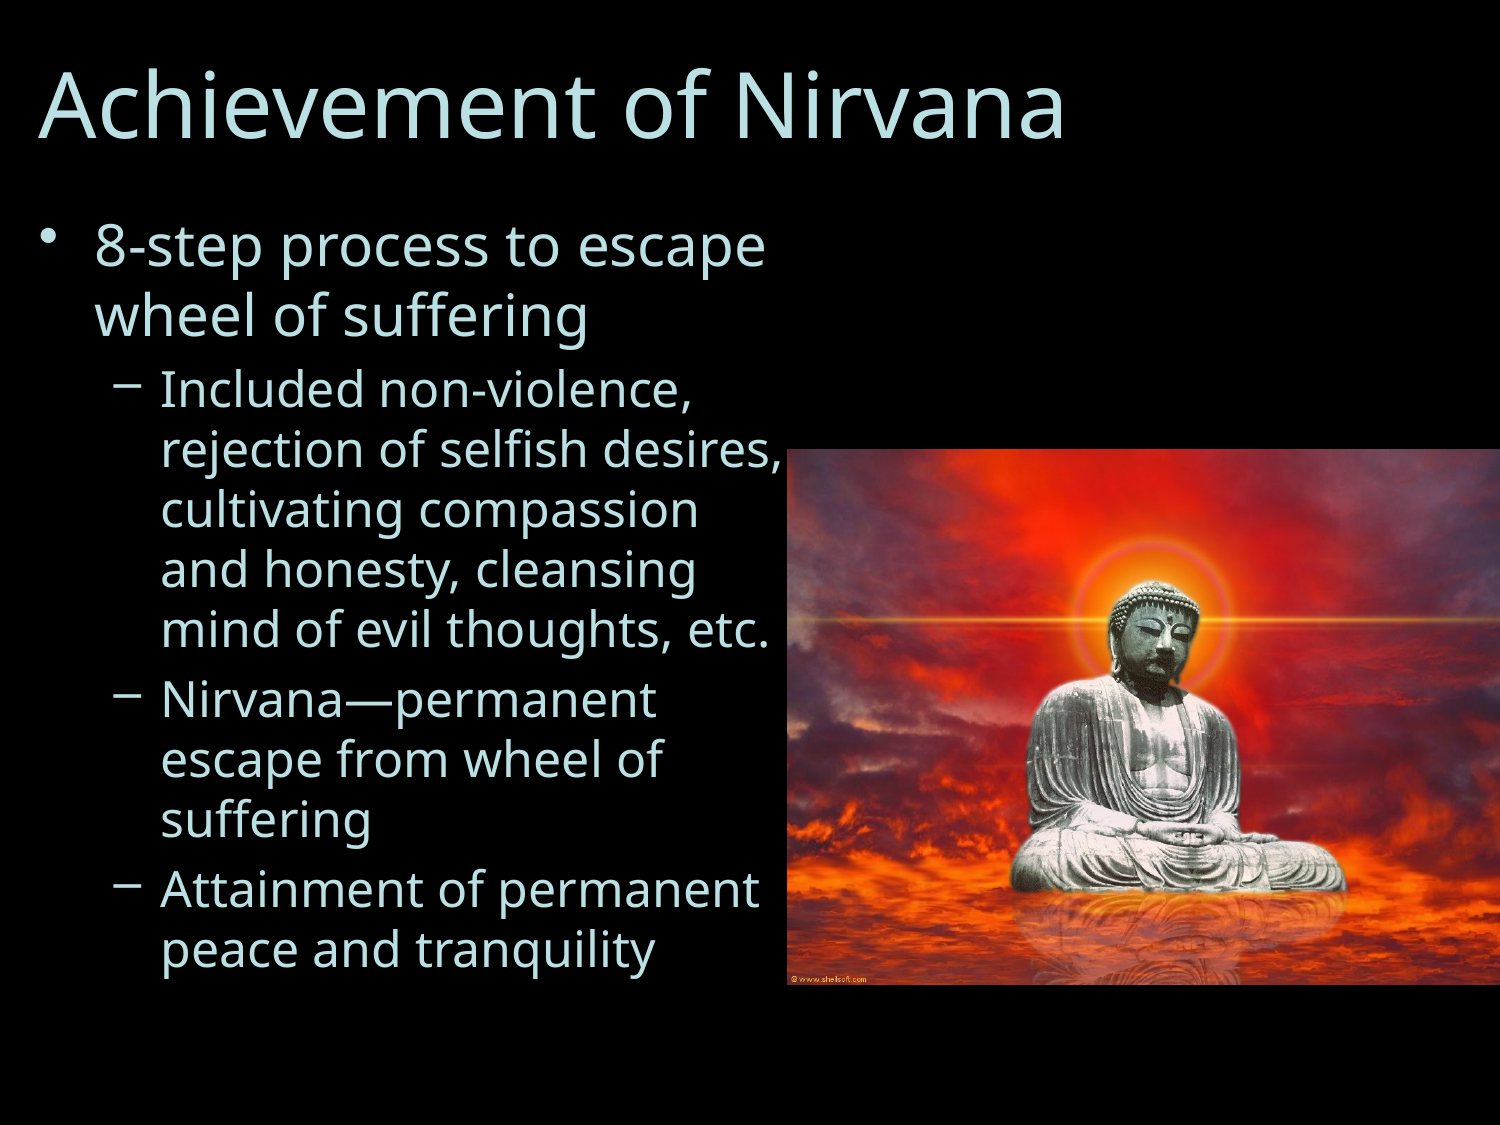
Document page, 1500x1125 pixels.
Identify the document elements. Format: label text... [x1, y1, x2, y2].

picture [787, 449, 1500, 985]
list 8-step process to escape wheel of suffering Included non-violence, rejection of selfish desires, cultivating compassion and honesty, cleansing mind of evil thoughts, etc. Nirvana—permanent escape from wheel of suffering Attainment of permanent peace and tranquility [23, 200, 801, 1100]
title Achievement of Nirvana [23, 8, 1481, 197]
